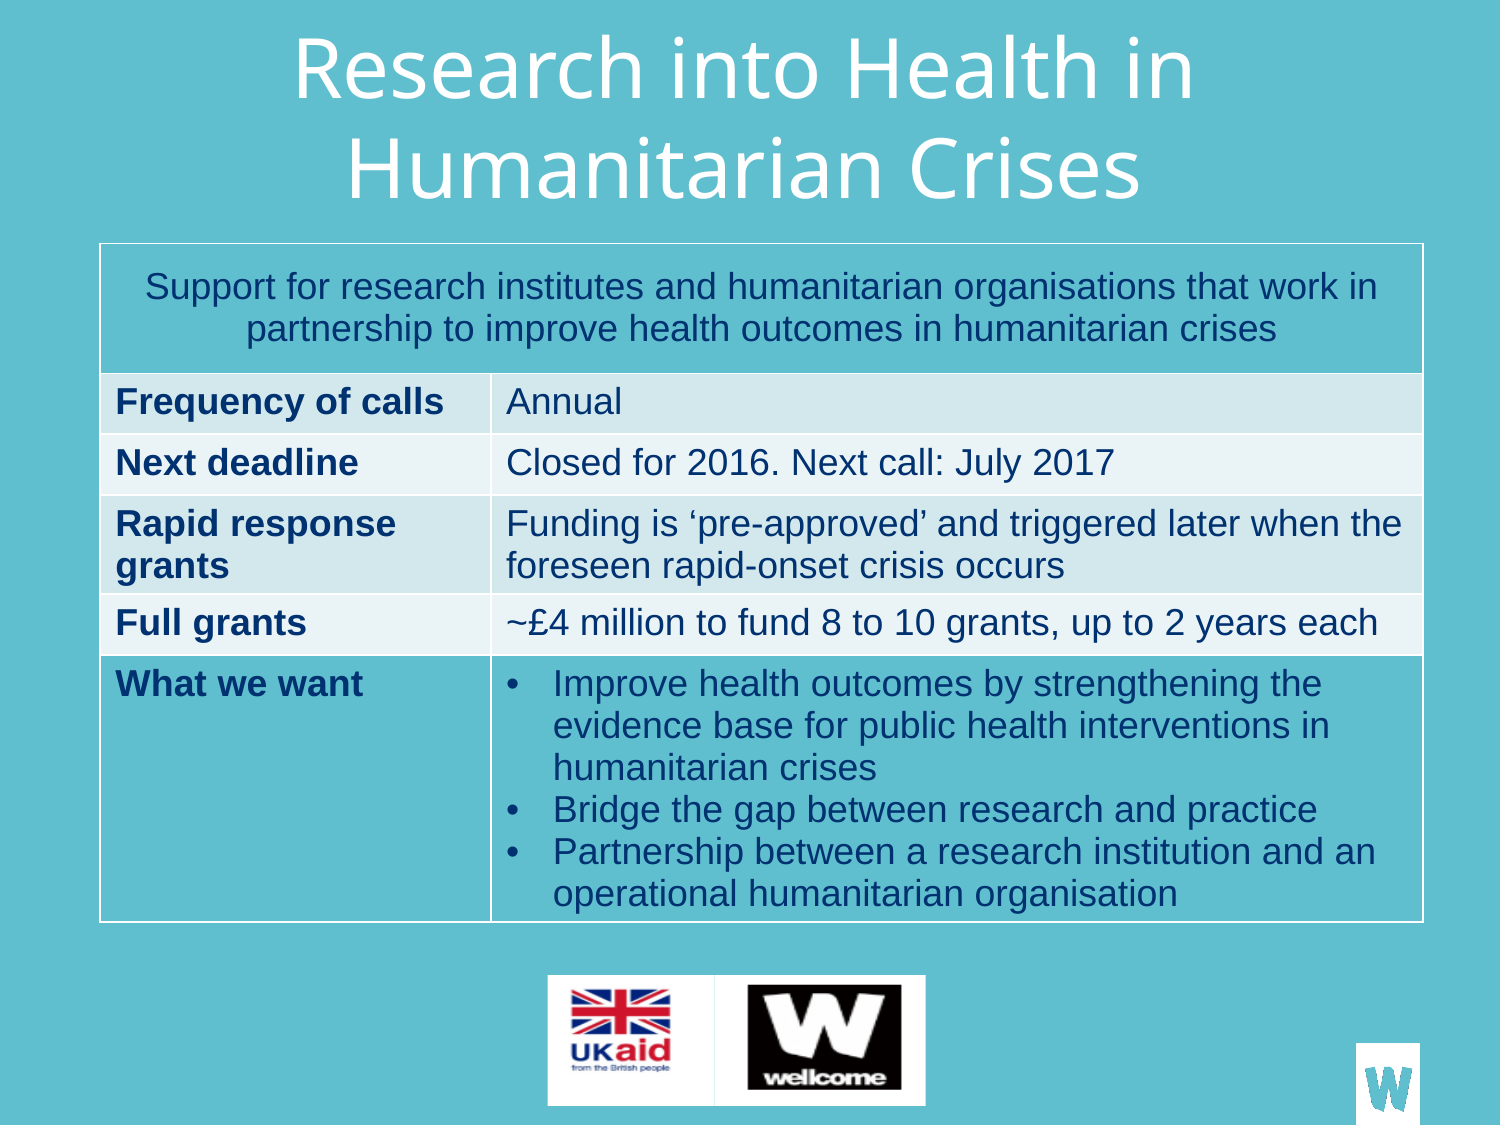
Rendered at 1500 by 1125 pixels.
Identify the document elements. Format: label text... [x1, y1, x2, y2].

table_cell ~£4 million to fund 8 to 10 grants, up to 2 years each [492, 595, 1422, 654]
table_cell Closed for 2016. Next call: July 2017 [492, 435, 1422, 494]
table_cell Improve health outcomes by strengthening the evidence base for public health interventions in humanitarian crises Bridge the gap between research and practice Partnership between a research institution and an operational humanitarian organisation [492, 656, 1422, 921]
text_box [547, 975, 927, 1107]
table_cell Funding is ‘pre-approved’ and triggered later when the foreseen rapid-onset crisis occurs [492, 496, 1422, 593]
title Research into Health in Humanitarian Crises [41, 78, 1448, 216]
table_cell Next deadline [101, 435, 490, 494]
table_cell Rapid response grants [101, 496, 490, 593]
table_cell Full grants [101, 595, 490, 654]
table_cell What we want [101, 656, 490, 921]
table_cell Annual [492, 374, 1422, 433]
table_cell Frequency of calls [101, 374, 490, 433]
table_header Support for research institutes and humanitarian organisations that work in partnership to improve health outcomes in humanitarian crises [101, 244, 1422, 373]
